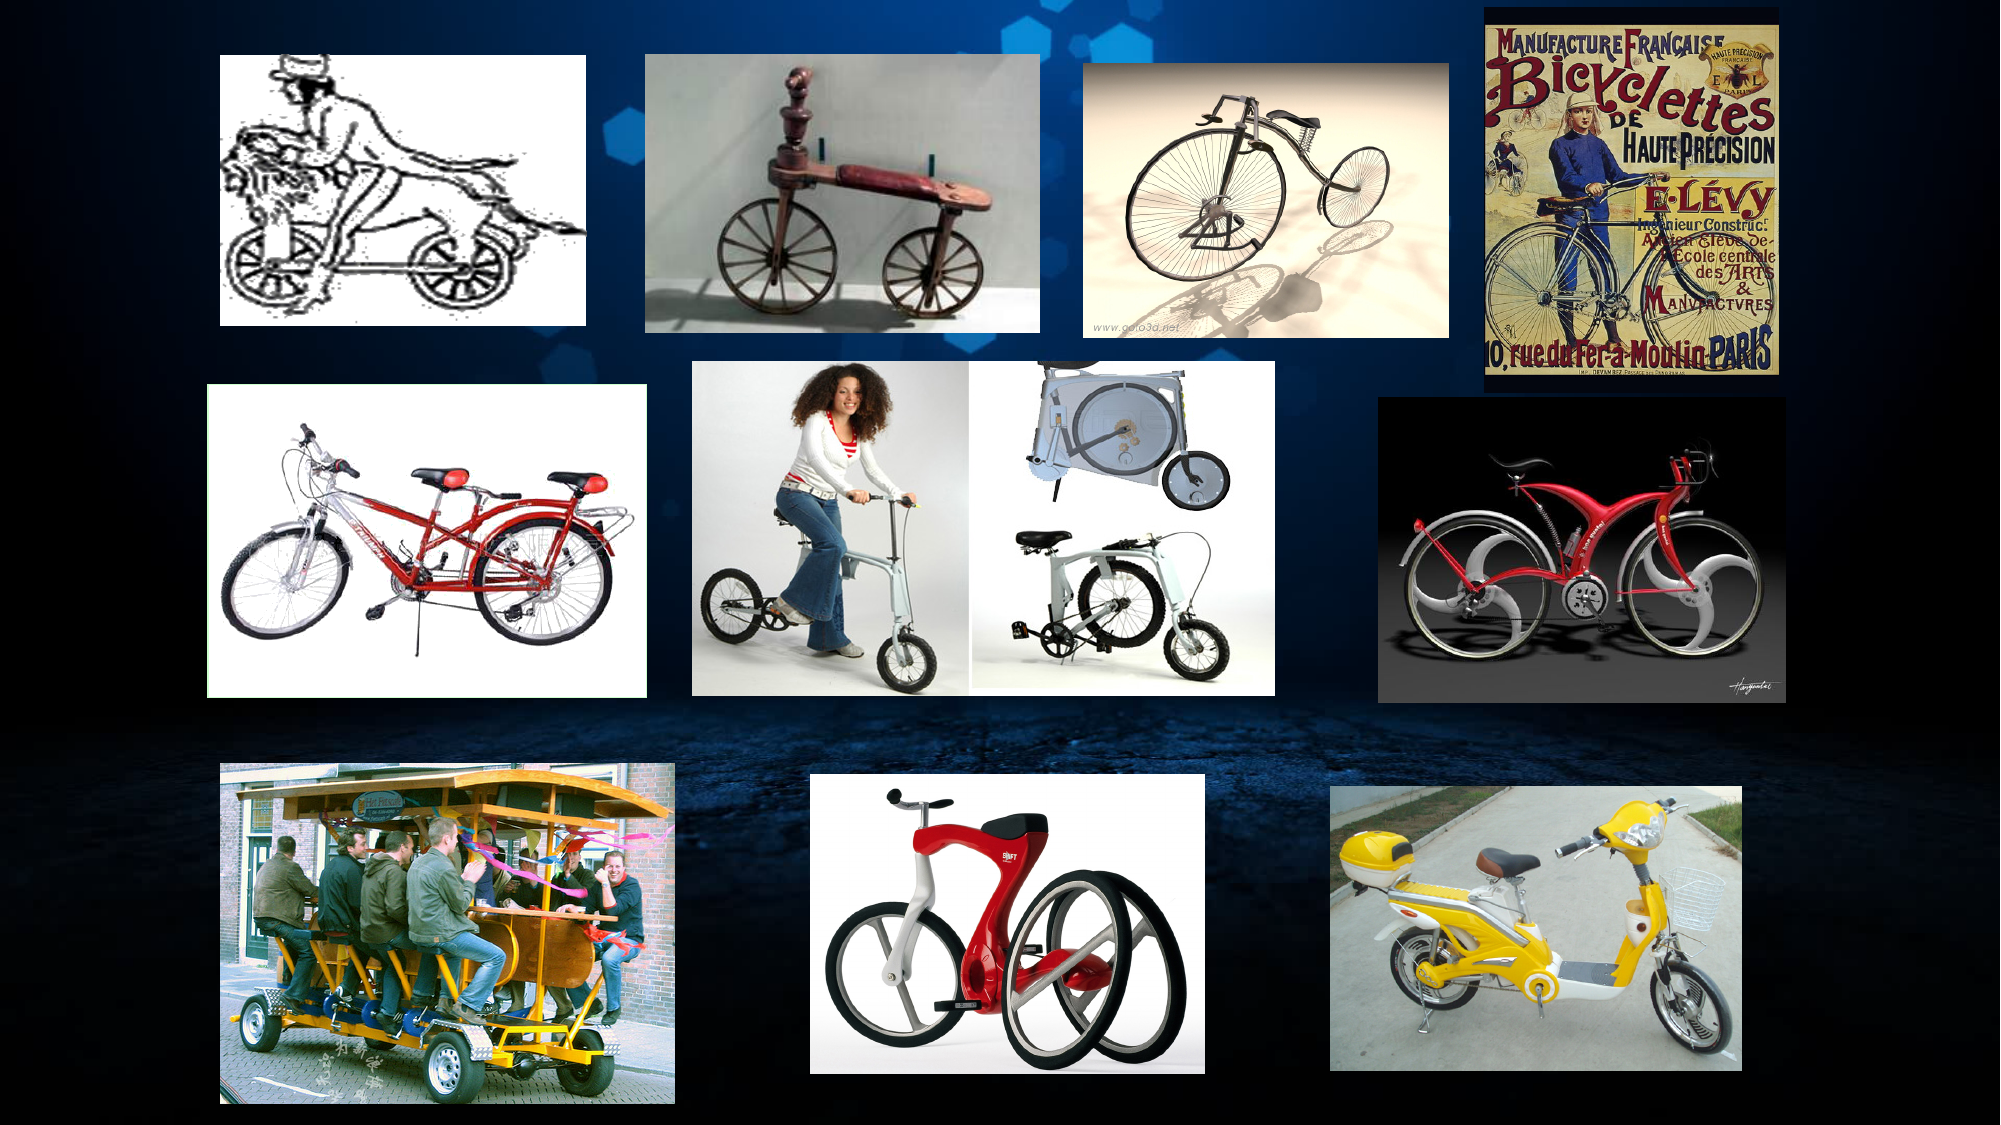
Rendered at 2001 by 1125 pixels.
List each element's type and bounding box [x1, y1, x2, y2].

picture [0, 0, 2000, 1125]
slide_number [1412, 1042, 1863, 1103]
list [1378, 397, 1786, 703]
